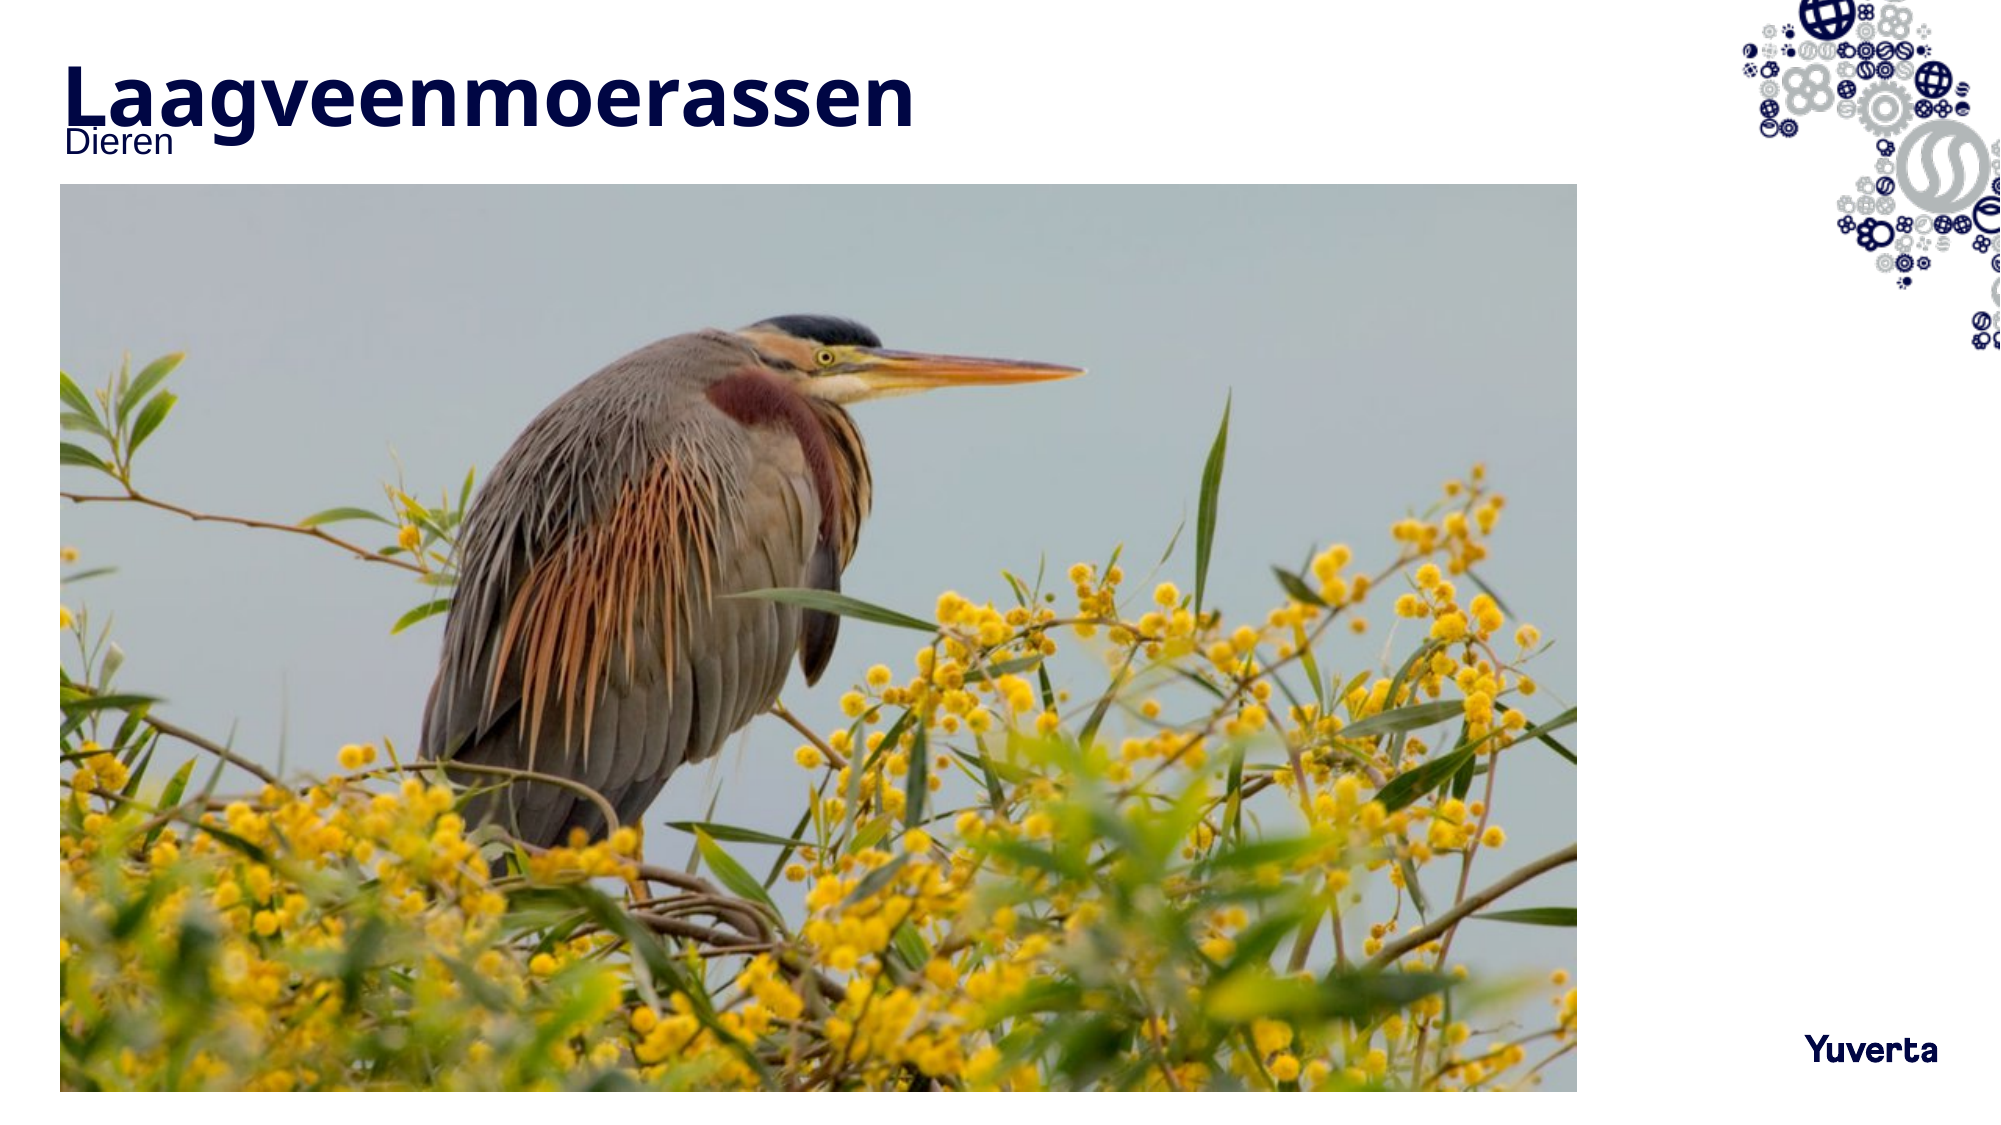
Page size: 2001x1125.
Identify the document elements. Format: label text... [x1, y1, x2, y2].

picture [0, 0, 2000, 1125]
text_box Dieren Purperreiger [49, 109, 1659, 259]
title Laagveenmoerassen [60, 48, 1720, 239]
